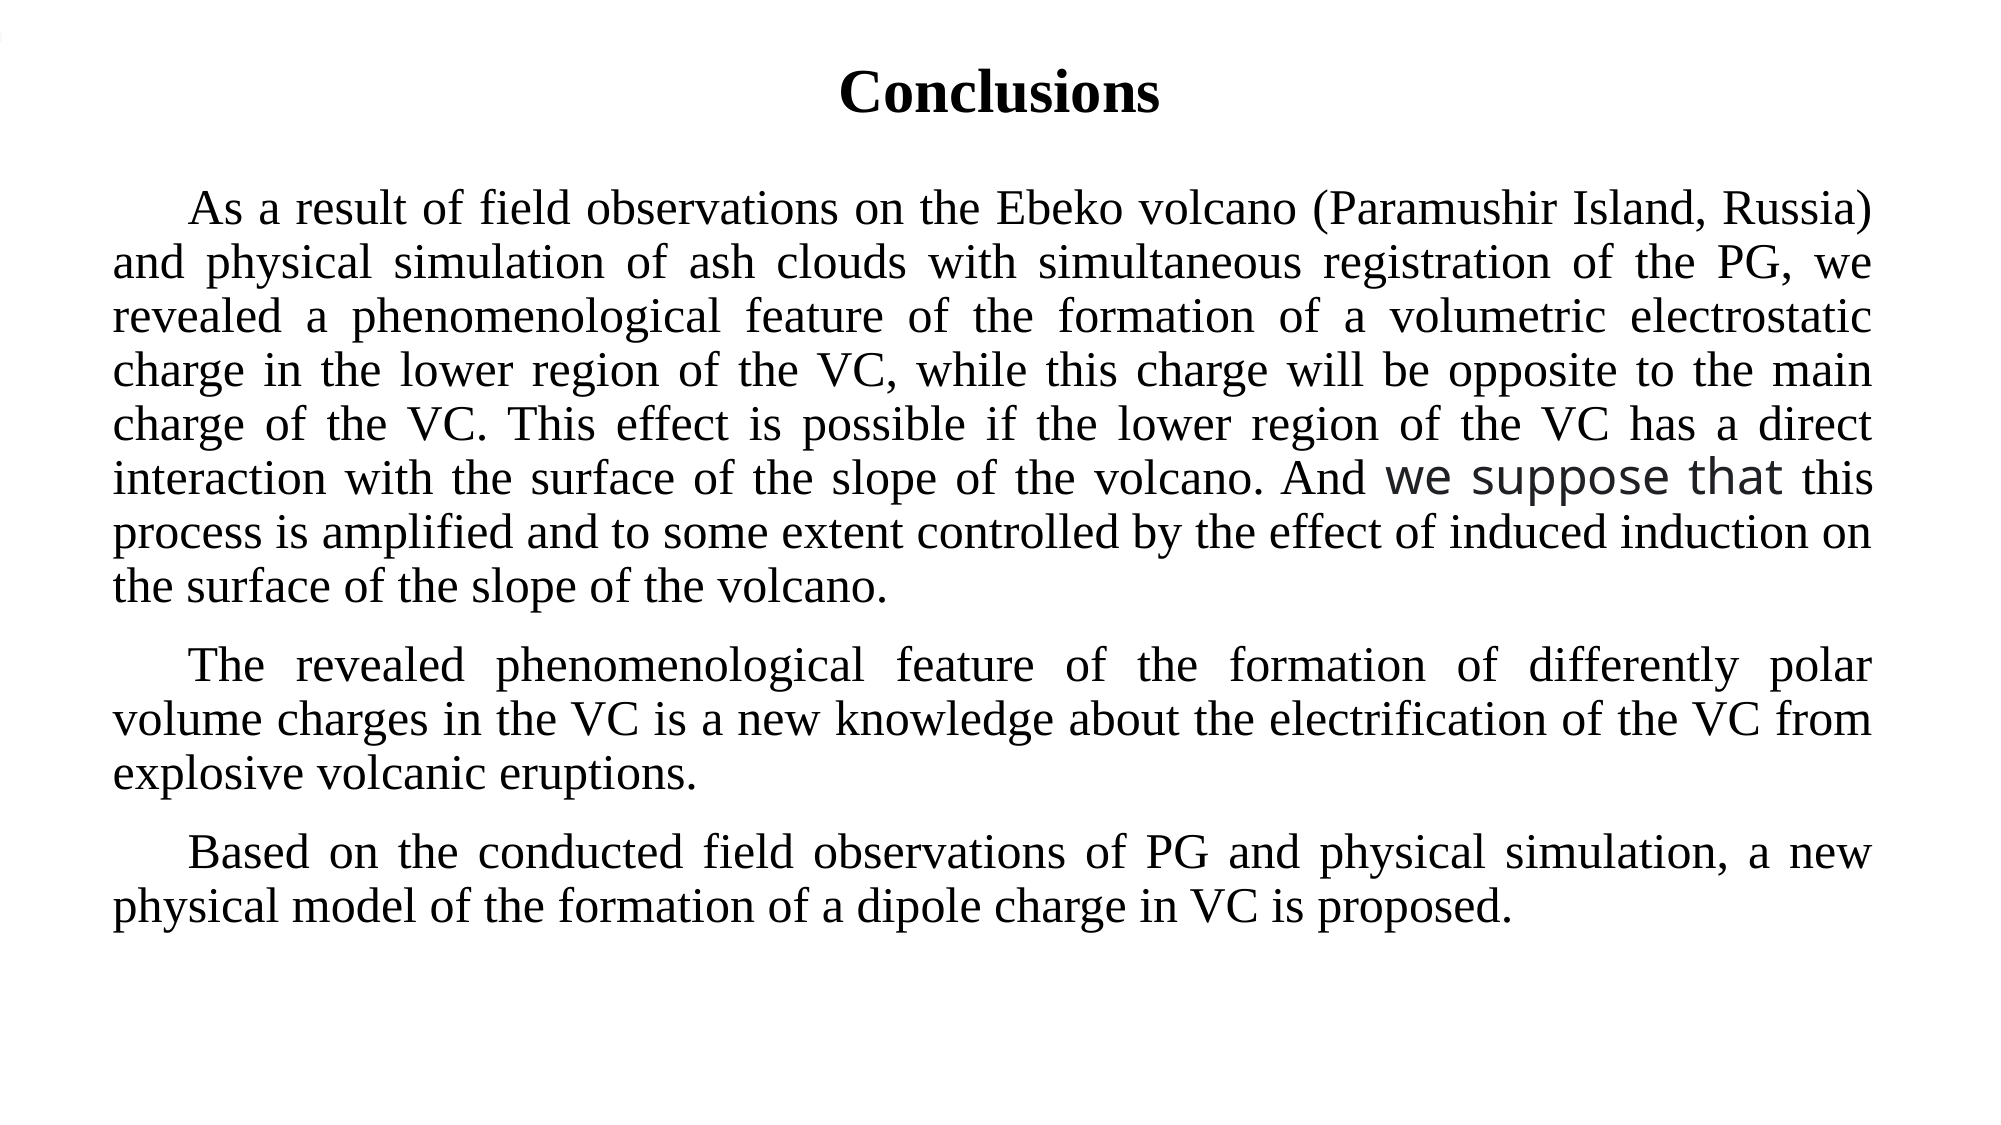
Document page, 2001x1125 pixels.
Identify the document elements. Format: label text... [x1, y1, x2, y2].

list As a result of field observations on the Ebeko volcano (Paramushir Island, Russia) and physical simulation of ash clouds with simultaneous registration of the PG, we revealed a phenomenological feature of the formation of a volumetric electrostatic charge in the lower region of the VC, while this charge will be opposite to the main charge of the VC. This effect is possible if the lower region of the VC has a direct interaction with the surface of the slope of the volcano. And we suppose that this process is amplified and to some extent controlled by the effect of induced induction on the surface of the slope of the volcano. The revealed phenomenological feature of the formation of differently polar volume charges in the VC is a new knowledge about the electrification of the VC from explosive volcanic eruptions. Based on the conducted field observations of PG and physical simulation, a new physical model of the formation of a dipole charge in VC is proposed. [97, 173, 1890, 1049]
title Conclusions [137, 21, 1863, 164]
